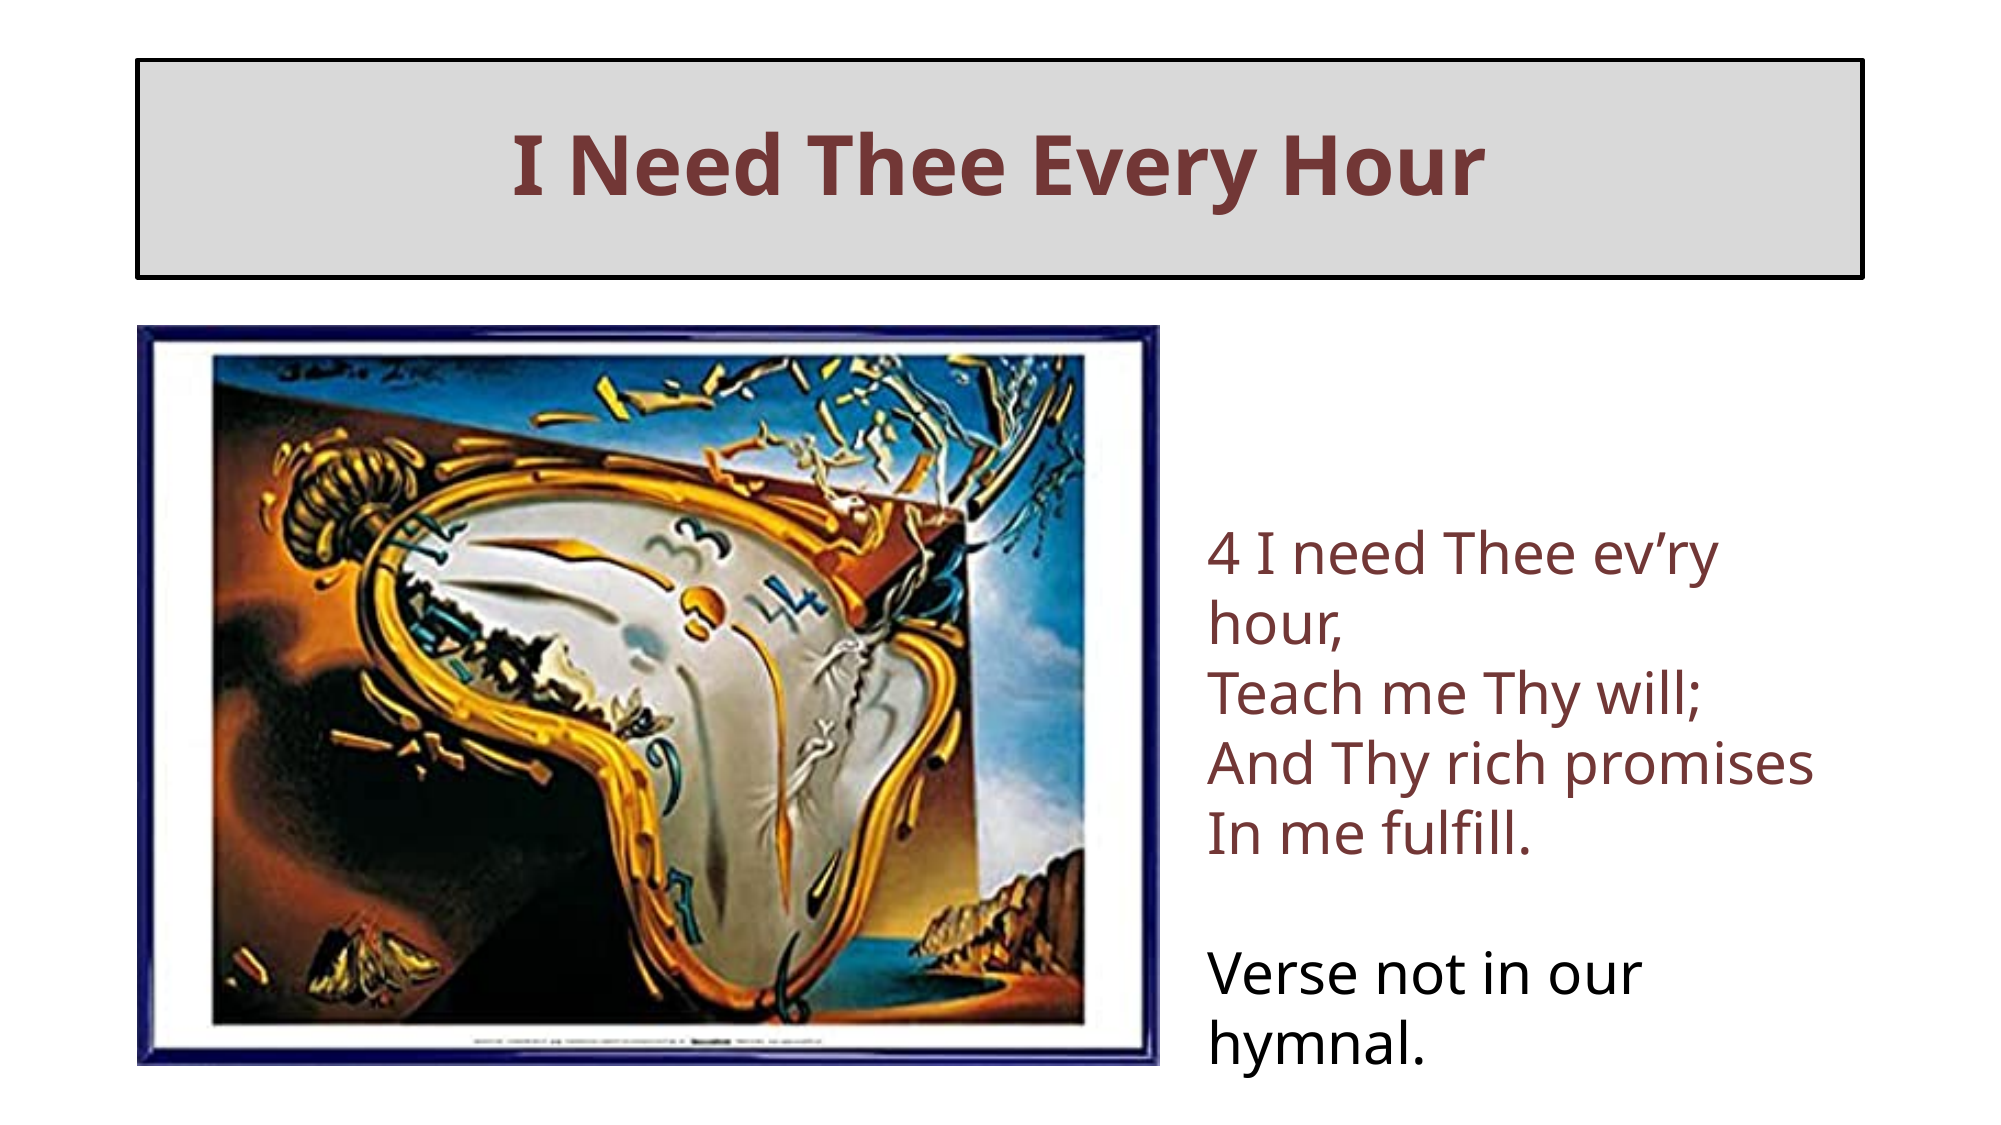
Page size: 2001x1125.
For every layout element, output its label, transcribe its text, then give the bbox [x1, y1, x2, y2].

picture [137, 325, 1160, 1066]
title I Need Thee Every Hour [135, 58, 1865, 280]
text_box 4 I need Thee ev’ry hour, Teach me Thy will; And Thy rich promises In me fulfill. Verse not in our hymnal. [1192, 508, 1863, 1084]
